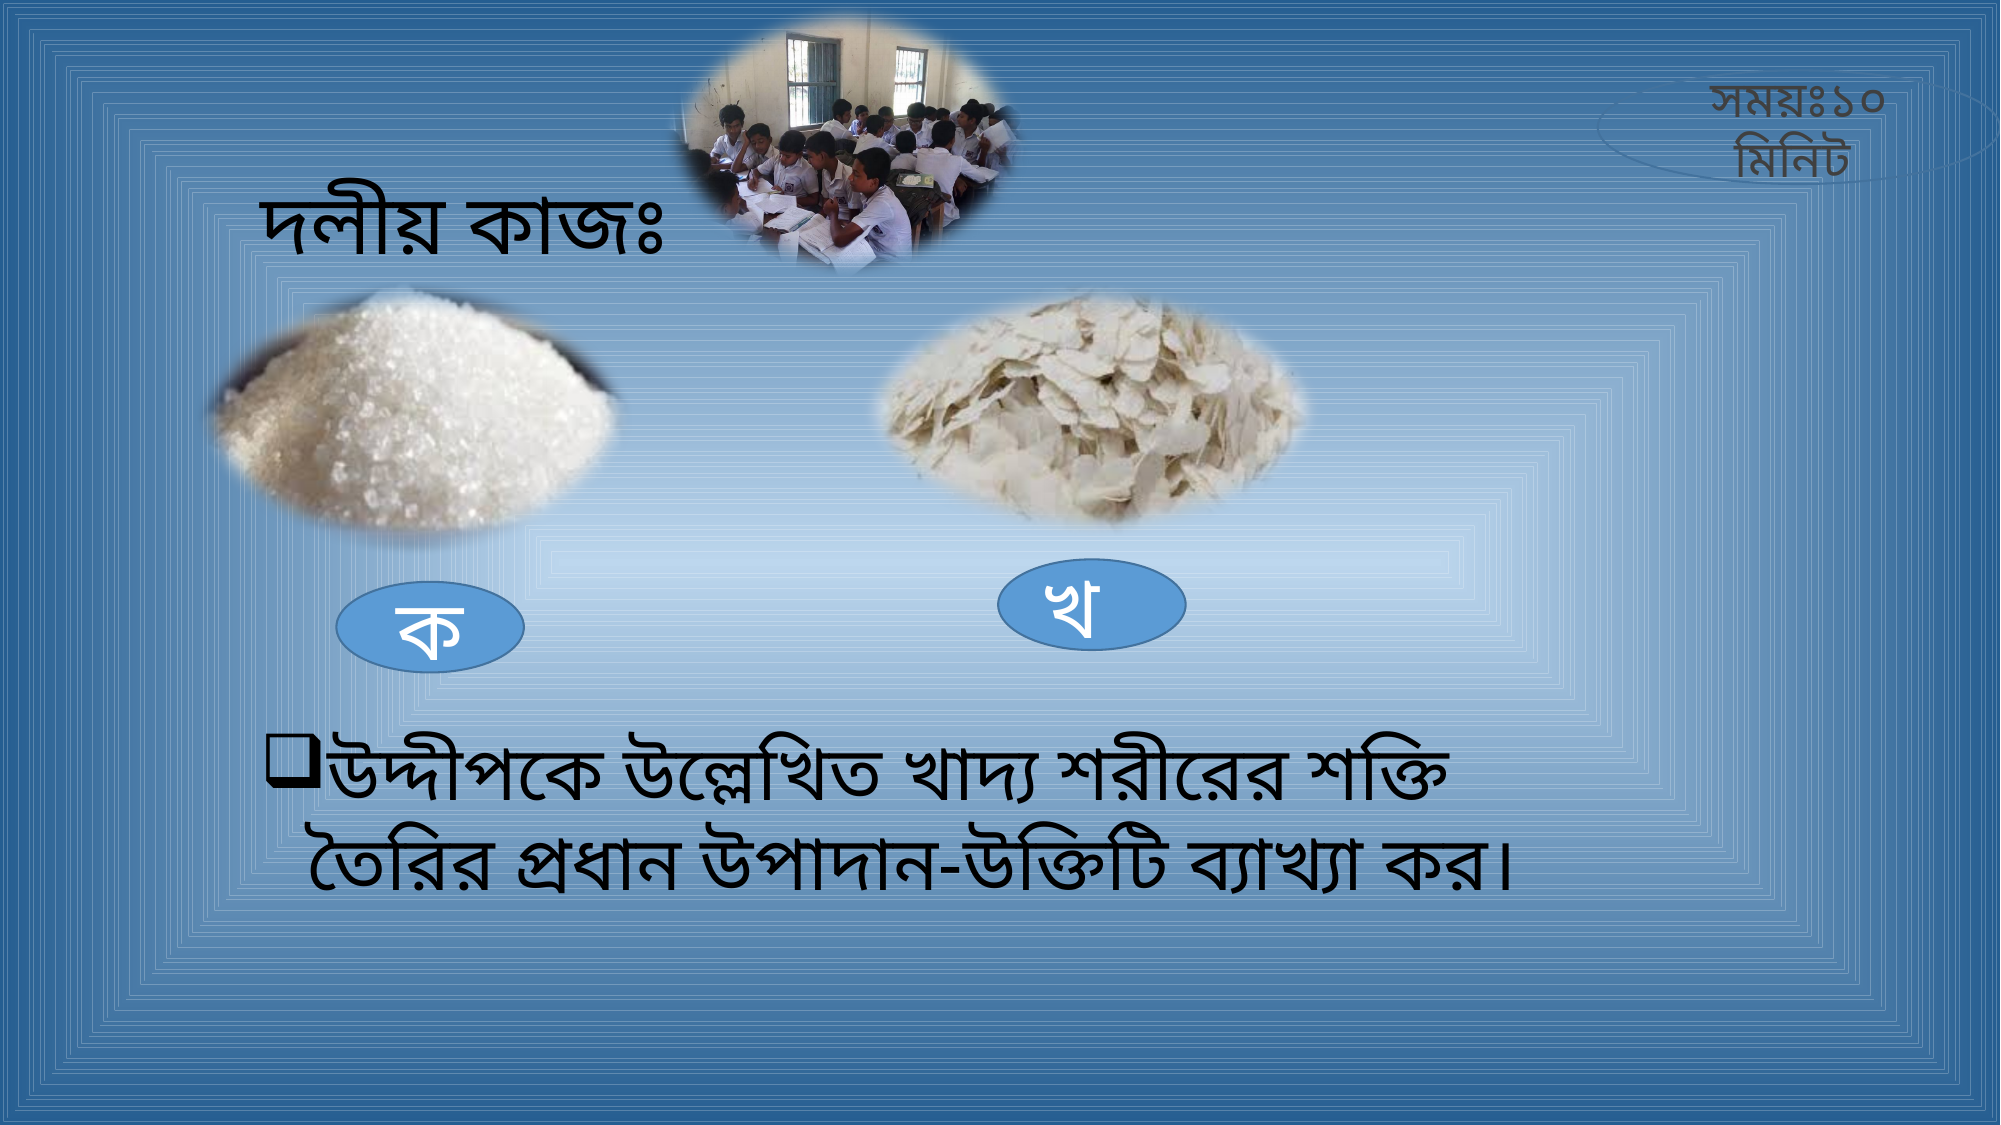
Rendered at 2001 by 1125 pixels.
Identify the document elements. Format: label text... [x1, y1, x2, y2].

text_box সময়ঃ১০ মিনিট [1596, 69, 2000, 186]
text_box ক [335, 580, 525, 674]
picture [191, 279, 636, 557]
text_box উদ্দীপকে উল্লেখিত খাদ্য শরীরের শক্তি তৈরির প্রধান উপাদান-উক্তিটি ব্যাখ্যা কর। [245, 718, 1641, 913]
picture [659, 0, 1328, 541]
text_box দলীয় কাজঃ [245, 163, 659, 279]
text_box খ [997, 558, 1187, 652]
